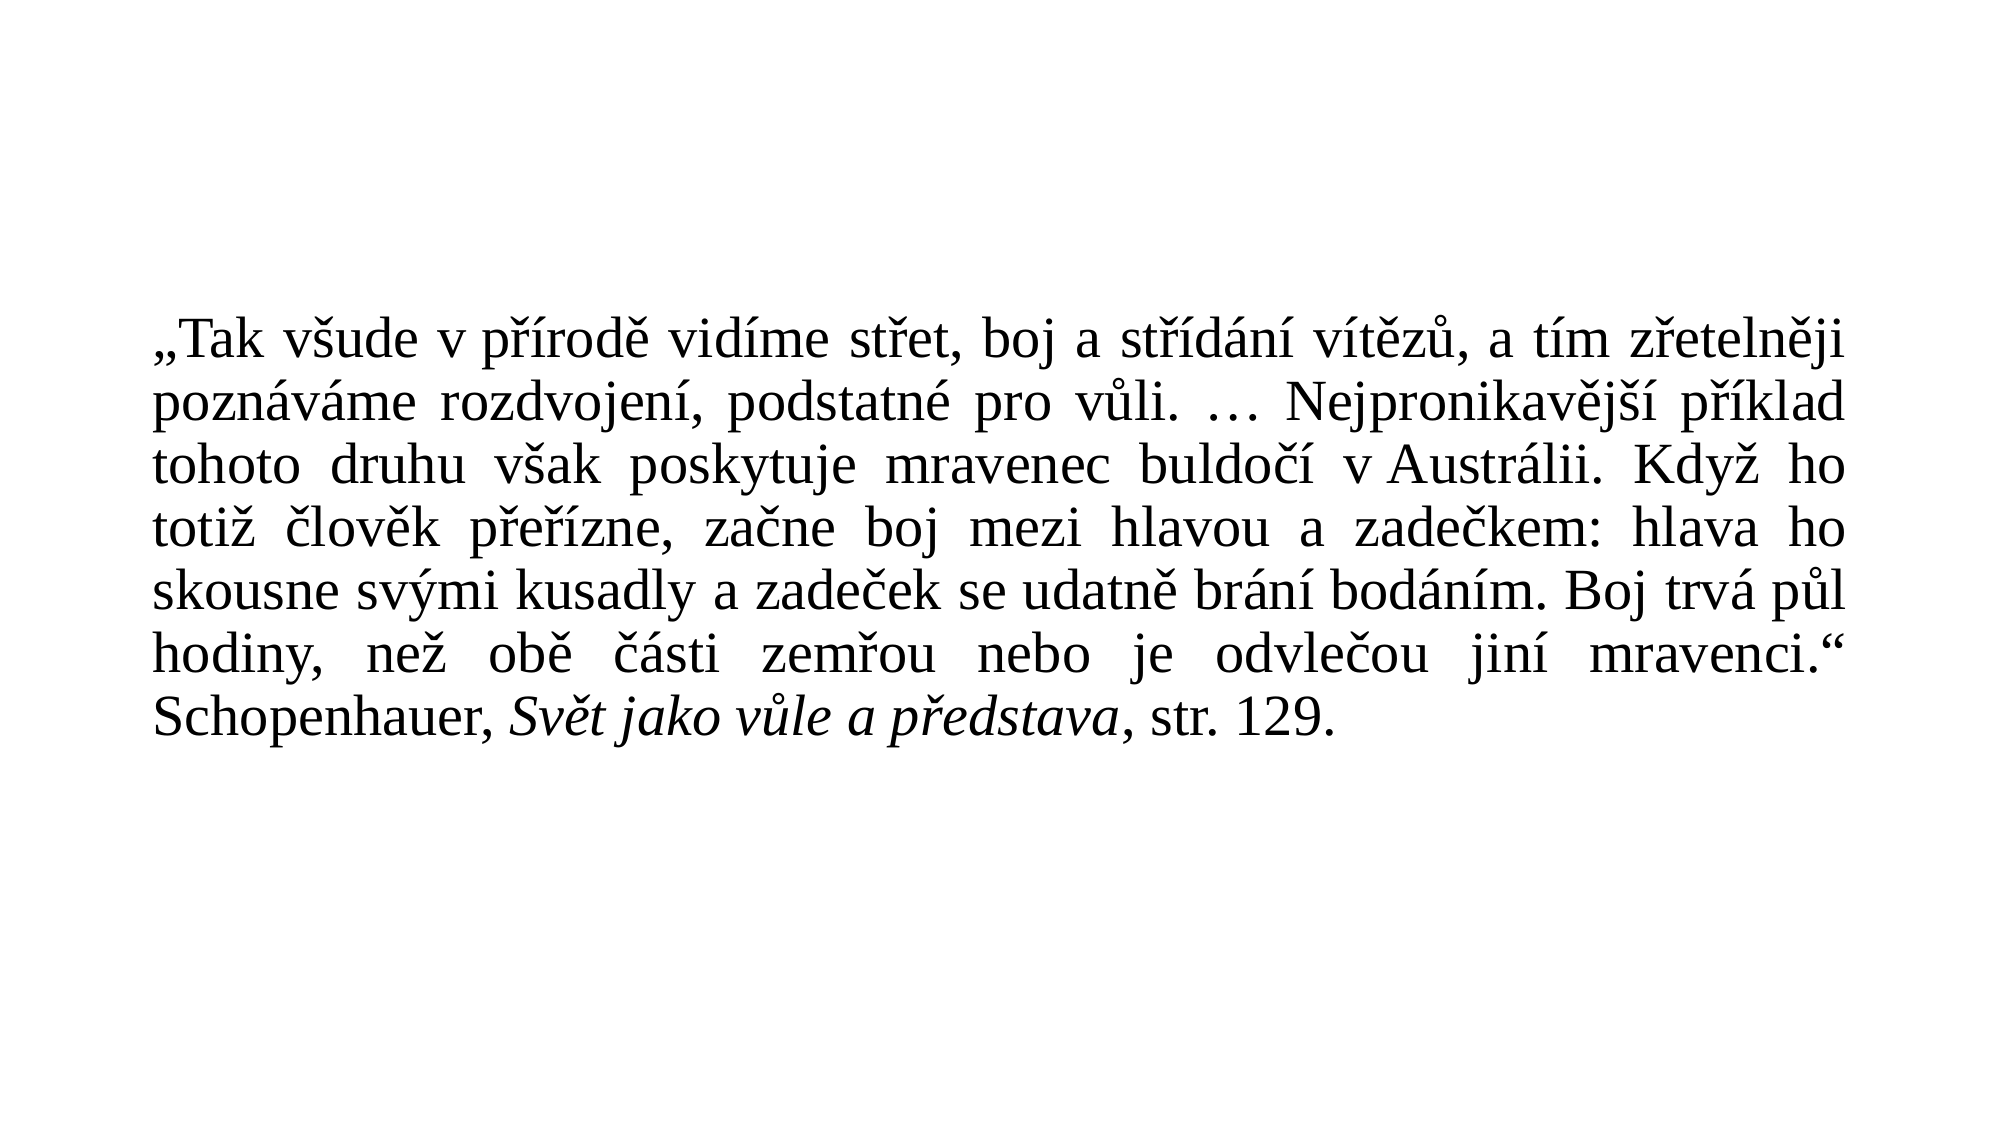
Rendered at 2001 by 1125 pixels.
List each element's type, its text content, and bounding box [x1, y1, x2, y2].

list „Tak všude v přírodě vidíme střet, boj a střídání vítězů, a tím zřetelněji poznáváme rozdvojení, podstatné pro vůli. … Nejpronikavější příklad tohoto druhu však poskytuje mravenec buldočí v Austrálii. Když ho totiž člověk přeřízne, začne boj mezi hlavou a zadečkem: hlava ho skousne svými kusadly a zadeček se udatně brání bodáním. Boj trvá půl hodiny, než obě části zemřou nebo je odvlečou jiní mravenci.“ Schopenhauer, Svět jako vůle a představa, str. 129. [137, 299, 1863, 1014]
